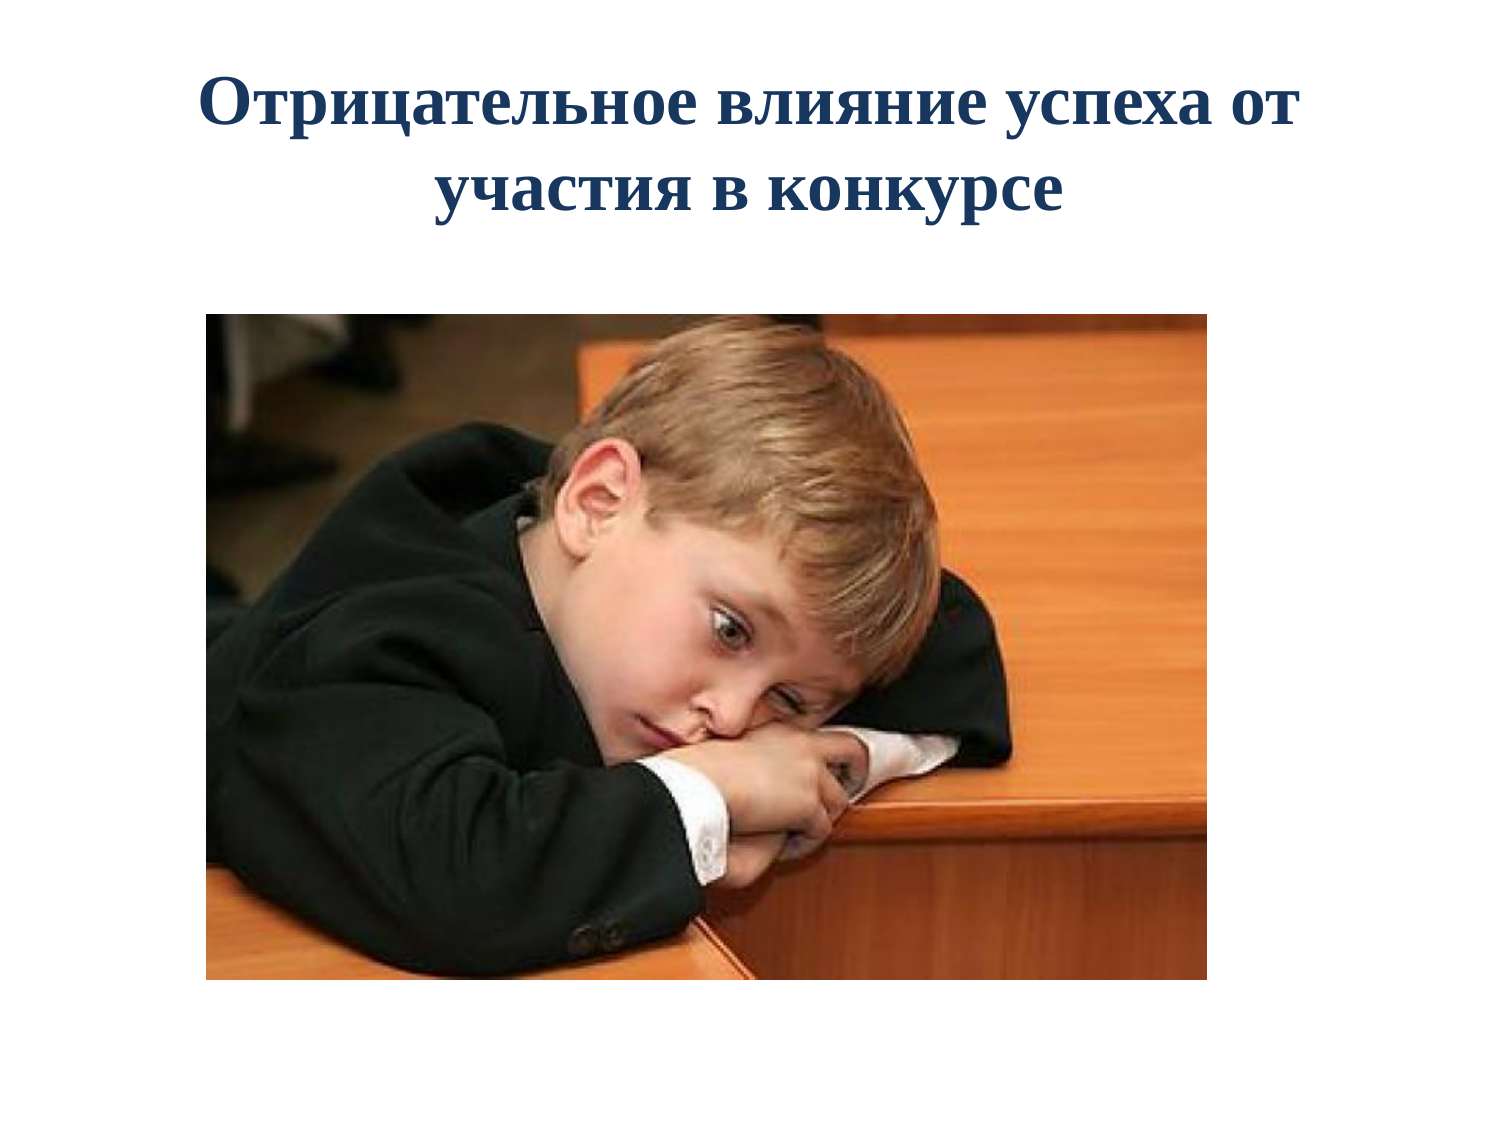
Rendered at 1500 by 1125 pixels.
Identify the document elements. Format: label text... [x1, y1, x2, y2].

picture [206, 314, 1207, 981]
title Отрицательное влияние успеха от участия в конкурсе [75, 45, 1425, 233]
